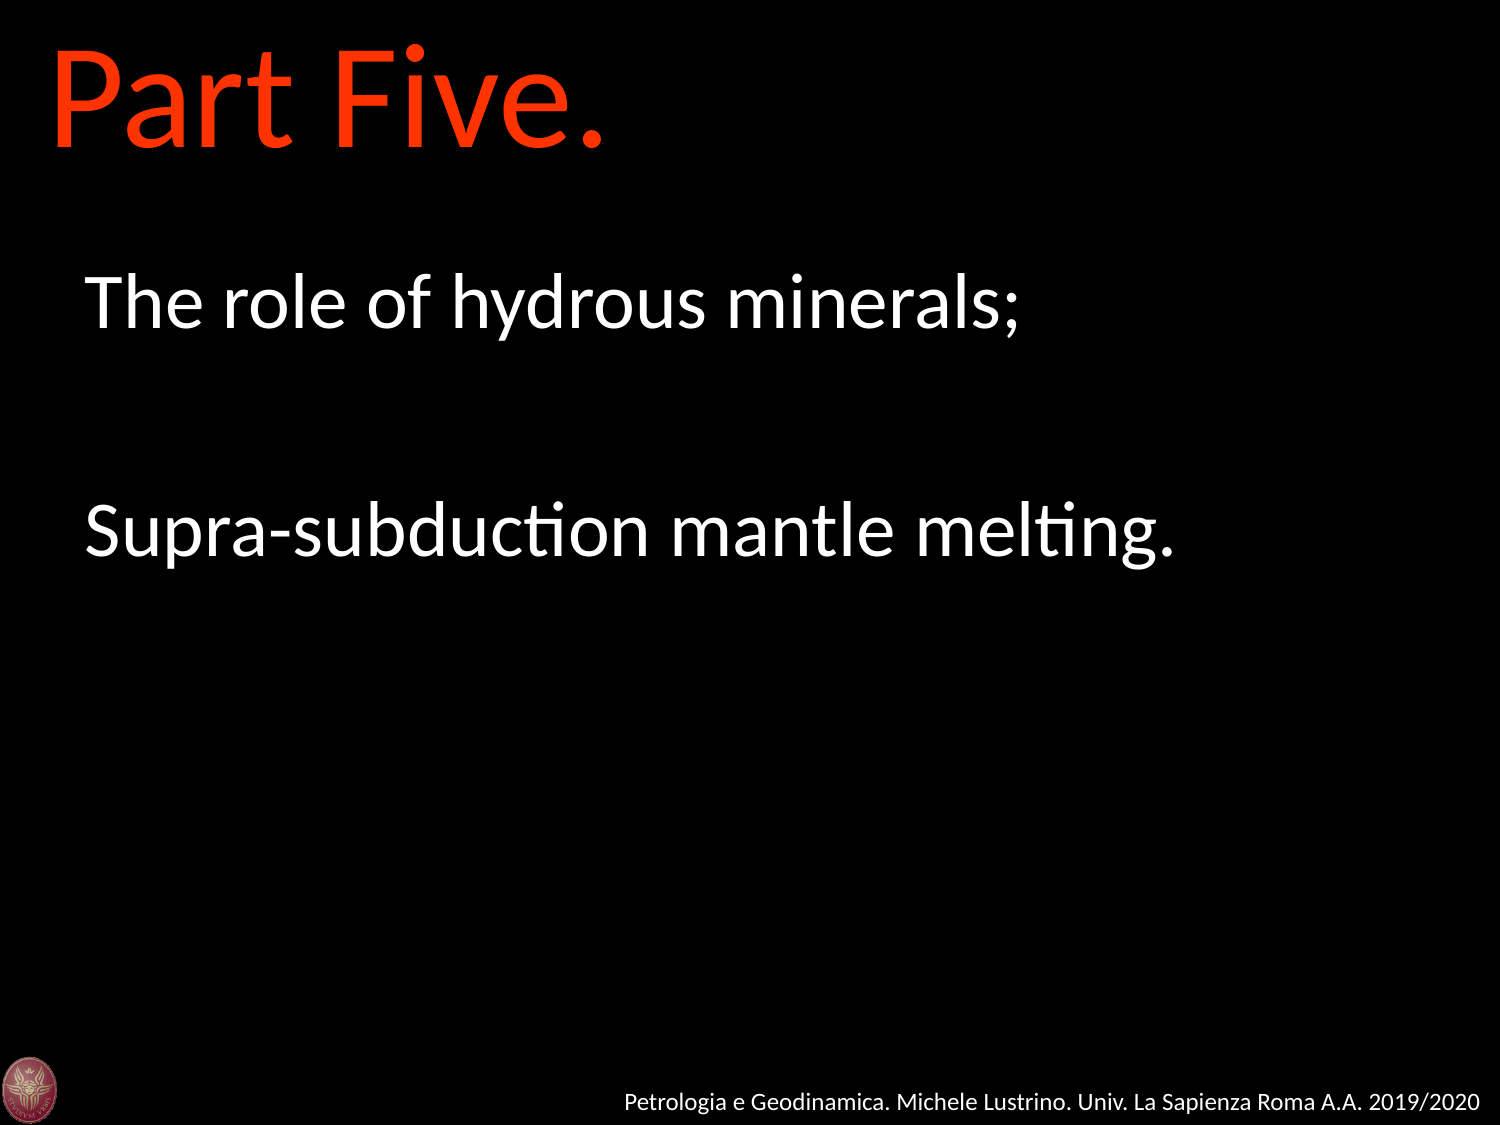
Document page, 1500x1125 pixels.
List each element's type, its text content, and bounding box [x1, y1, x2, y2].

text_box Part Five. [32, 10, 829, 194]
picture [0, 1055, 60, 1125]
text_box The role of hydrous minerals; Supra-subduction mantle melting. [56, 223, 1444, 596]
